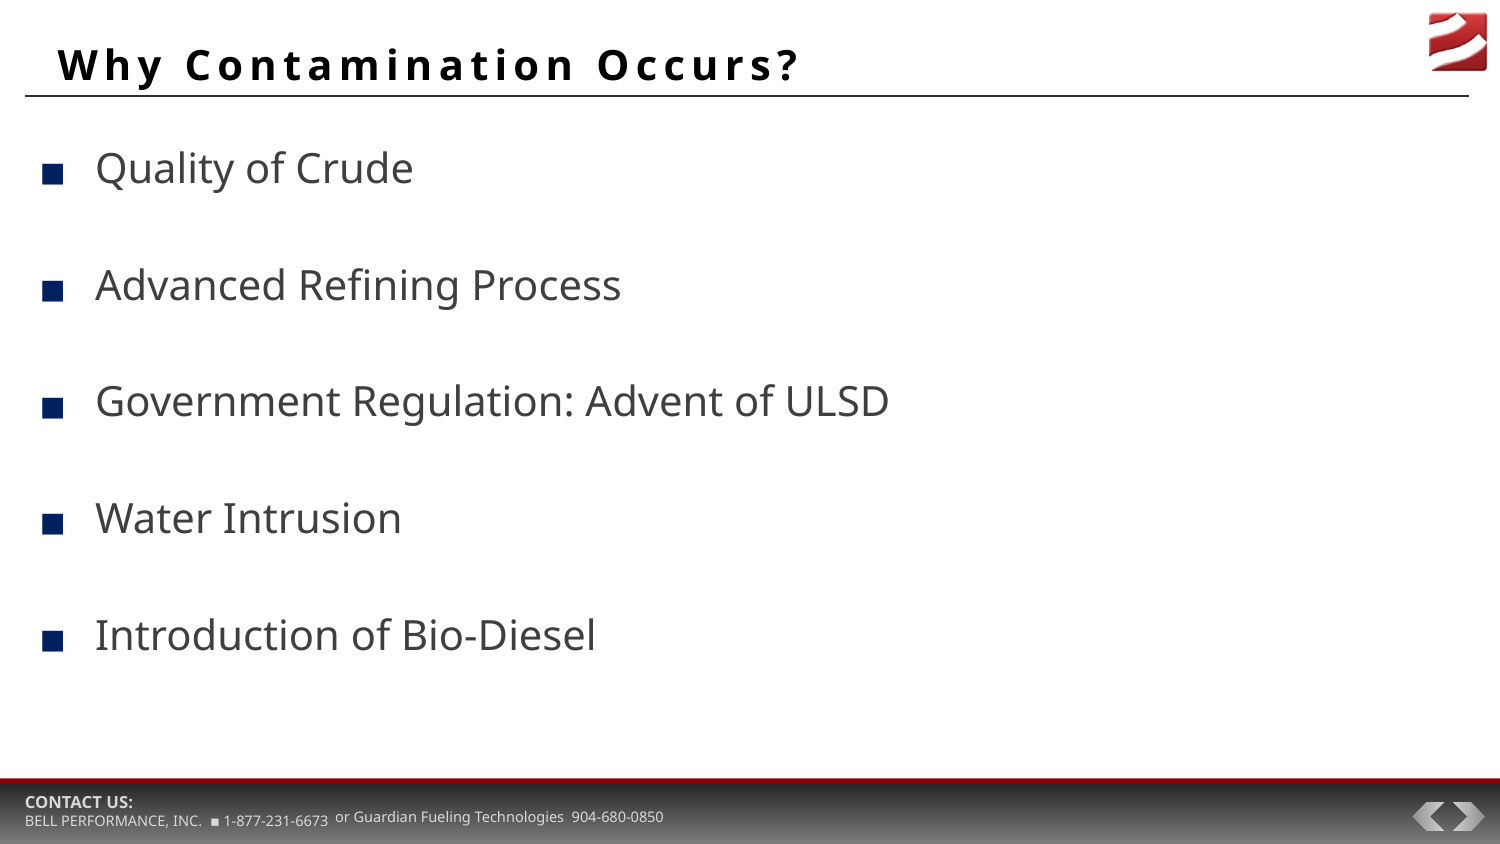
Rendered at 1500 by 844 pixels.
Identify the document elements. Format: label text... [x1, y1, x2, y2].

text_box or Guardian Fueling Technologies 904-680-0850 [320, 800, 1028, 834]
list Quality of Crude Advanced Refining Process Government Regulation: Advent of ULSD Water Intrusion Introduction of Bio-Diesel [23, 134, 1459, 782]
picture [1427, 9, 1488, 18]
title Why Contamination Occurs? [42, 18, 1488, 95]
